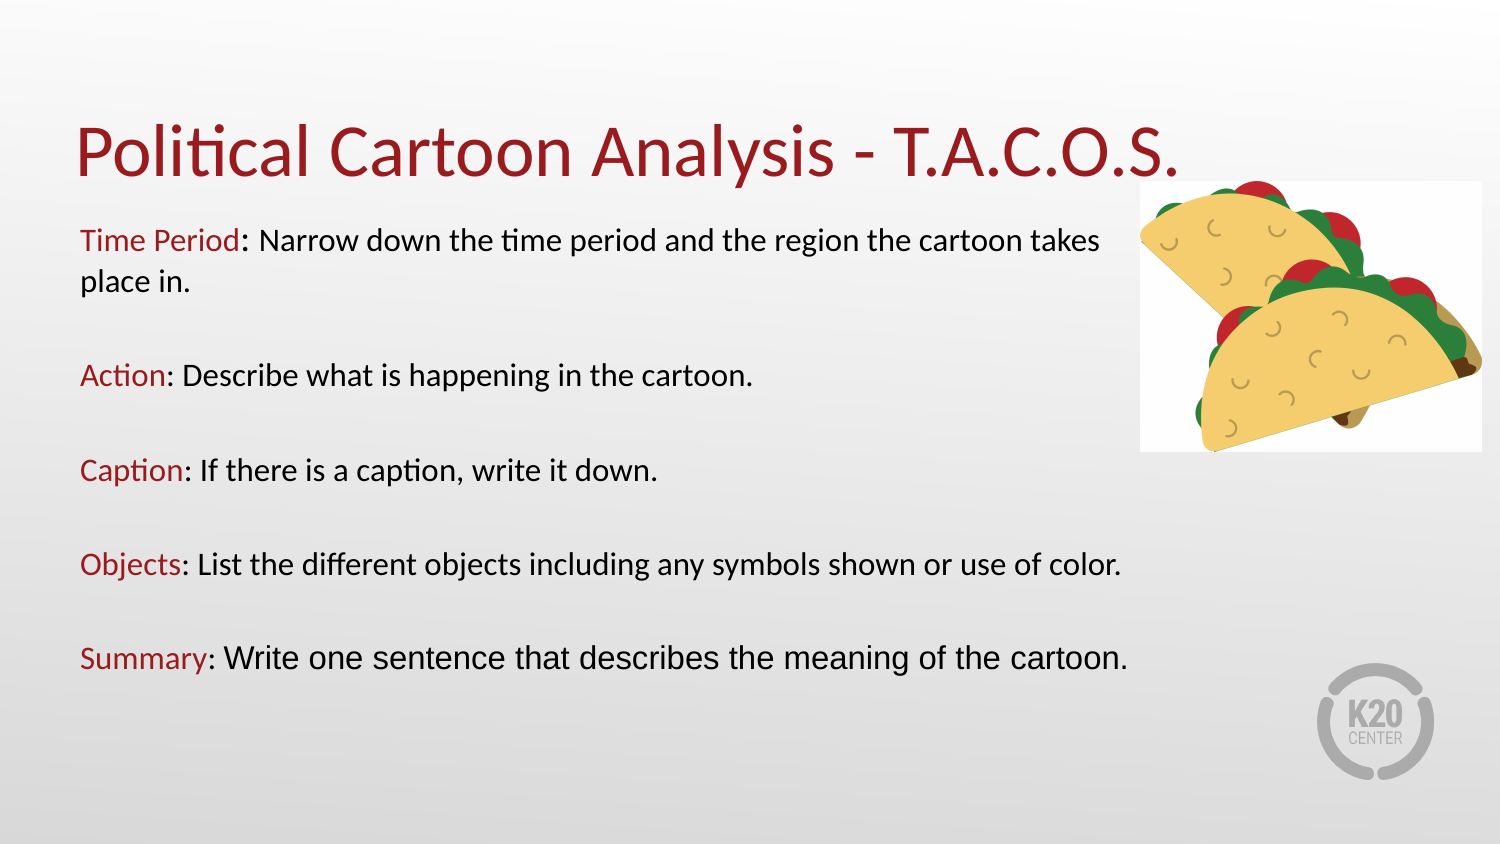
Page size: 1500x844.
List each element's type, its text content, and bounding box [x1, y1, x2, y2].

picture [1300, 646, 1451, 797]
list Time Period: Narrow down the time period and the region the cartoon takes place in. Action: Describe what is happening in the cartoon. Caption: If there is a caption, write it down. Objects: List the different objects including any symbols shown or use of color. Summary: Write one sentence that describes the meaning of the cartoon. [64, 199, 1168, 767]
title Political Cartoon Analysis - T.A.C.O.S. [75, 50, 1425, 191]
picture [1140, 181, 1483, 452]
